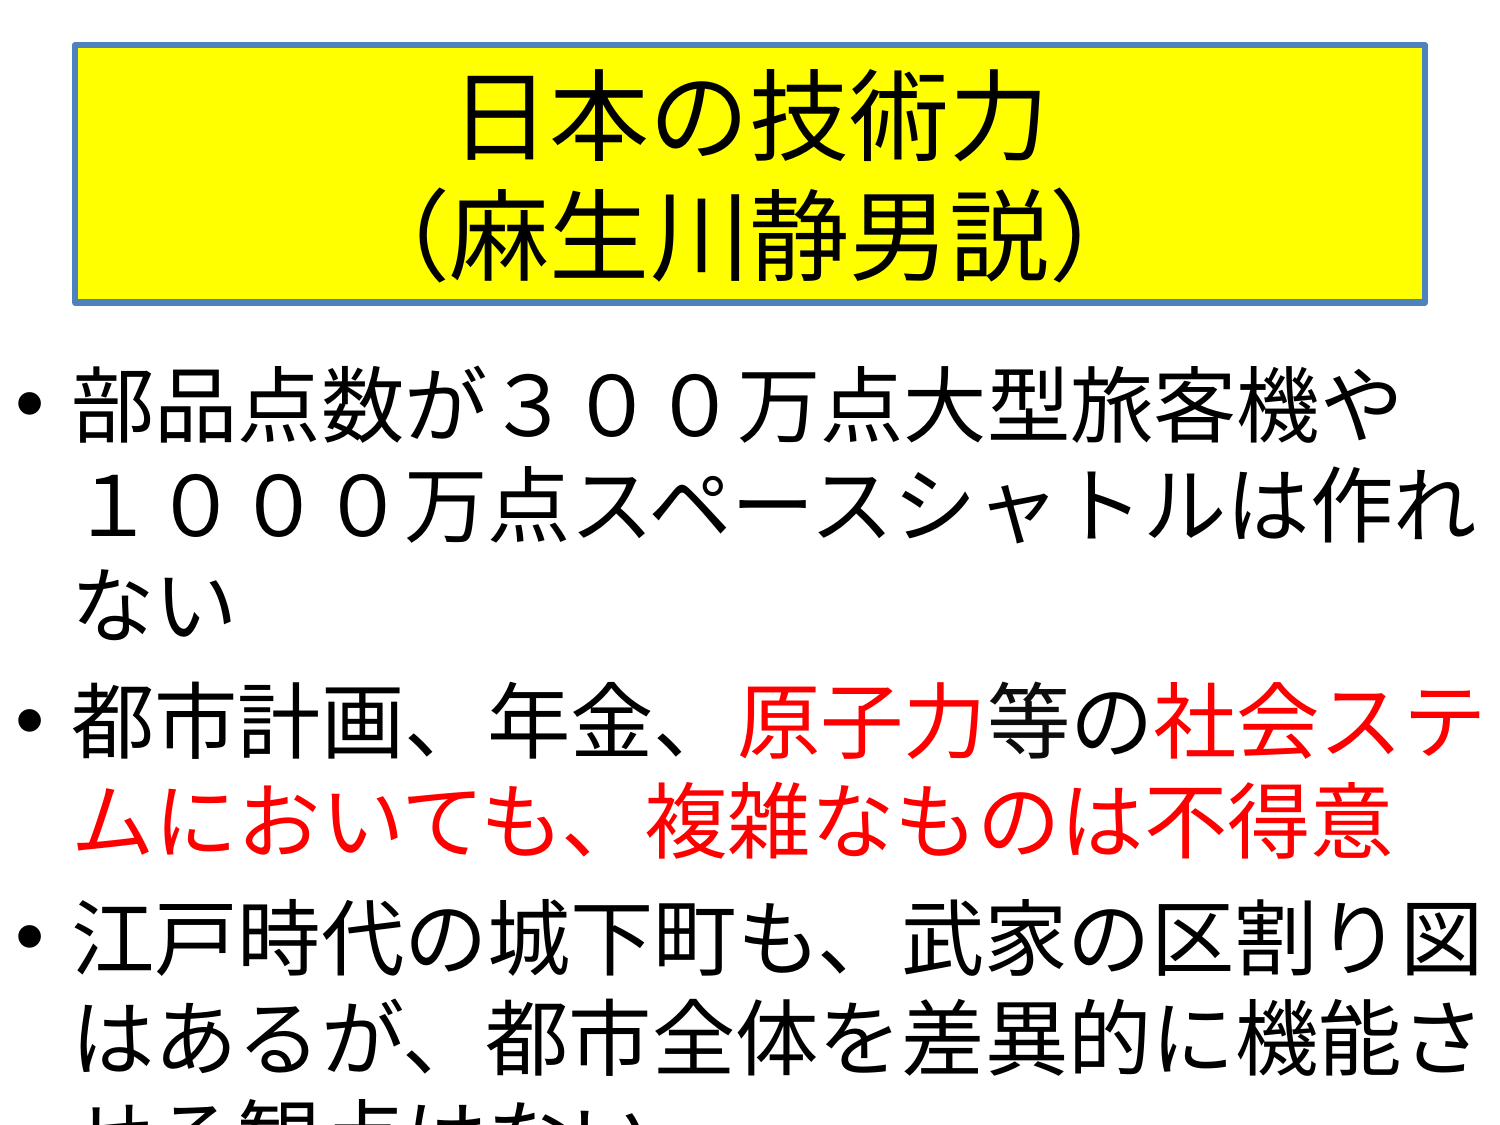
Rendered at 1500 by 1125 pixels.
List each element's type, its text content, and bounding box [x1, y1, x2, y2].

title 日本の技術力 （麻生川静男説） [75, 45, 1425, 303]
list 部品点数が３００万点大型旅客機や１０００万点スペースシャトルは作れない 都市計画、年金、原子力等の社会ステムにおいても、複雑なものは不得意 江戸時代の城下町も、武家の区割り図はあるが、都市全体を差異的に機能させる観点はない [0, 345, 1500, 1125]
